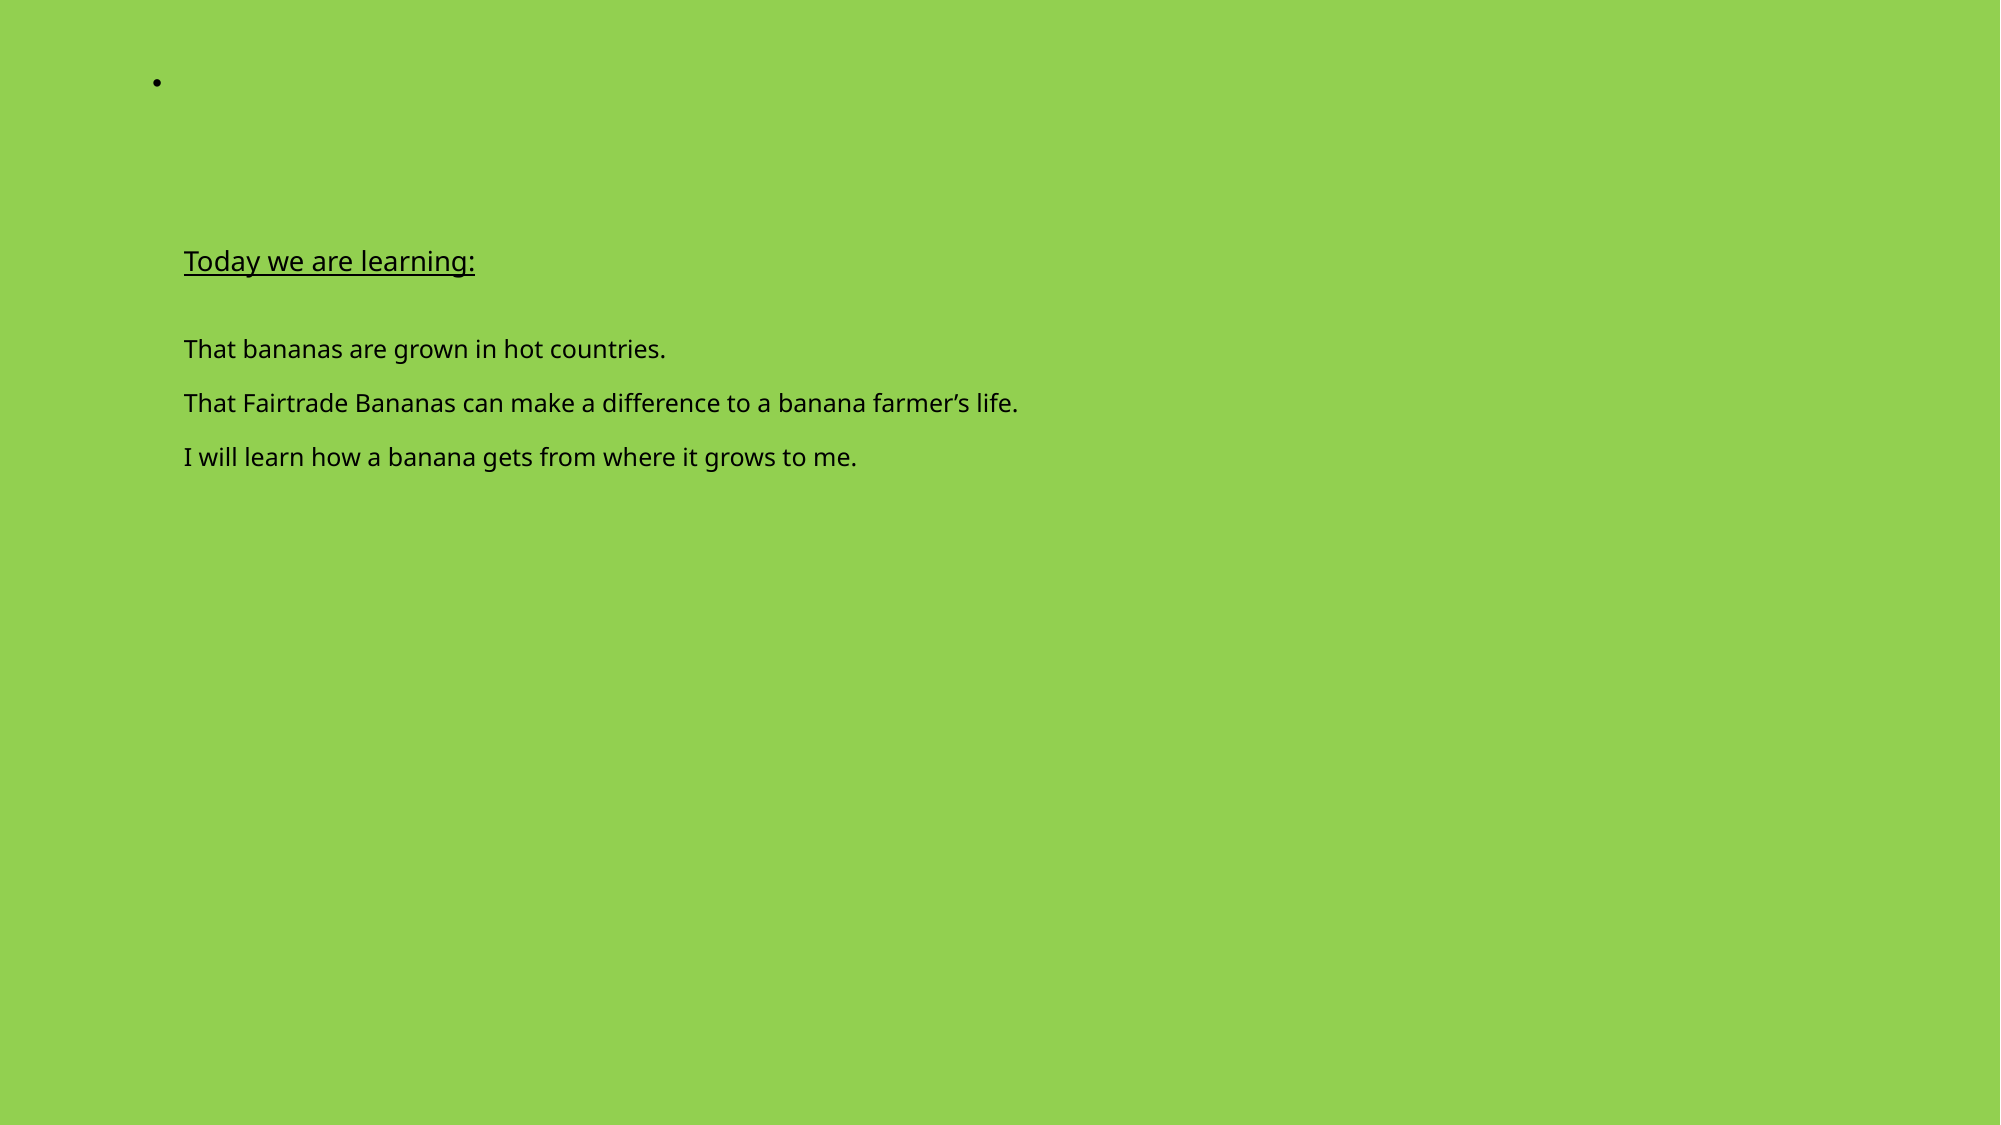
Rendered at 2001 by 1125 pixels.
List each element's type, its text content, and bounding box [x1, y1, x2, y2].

title Today we are learning: That bananas are grown in hot countries. That Fairtrade Bananas can make a difference to a banana farmer’s life. I will learn how a banana gets from where it grows to me. [137, 59, 1863, 482]
